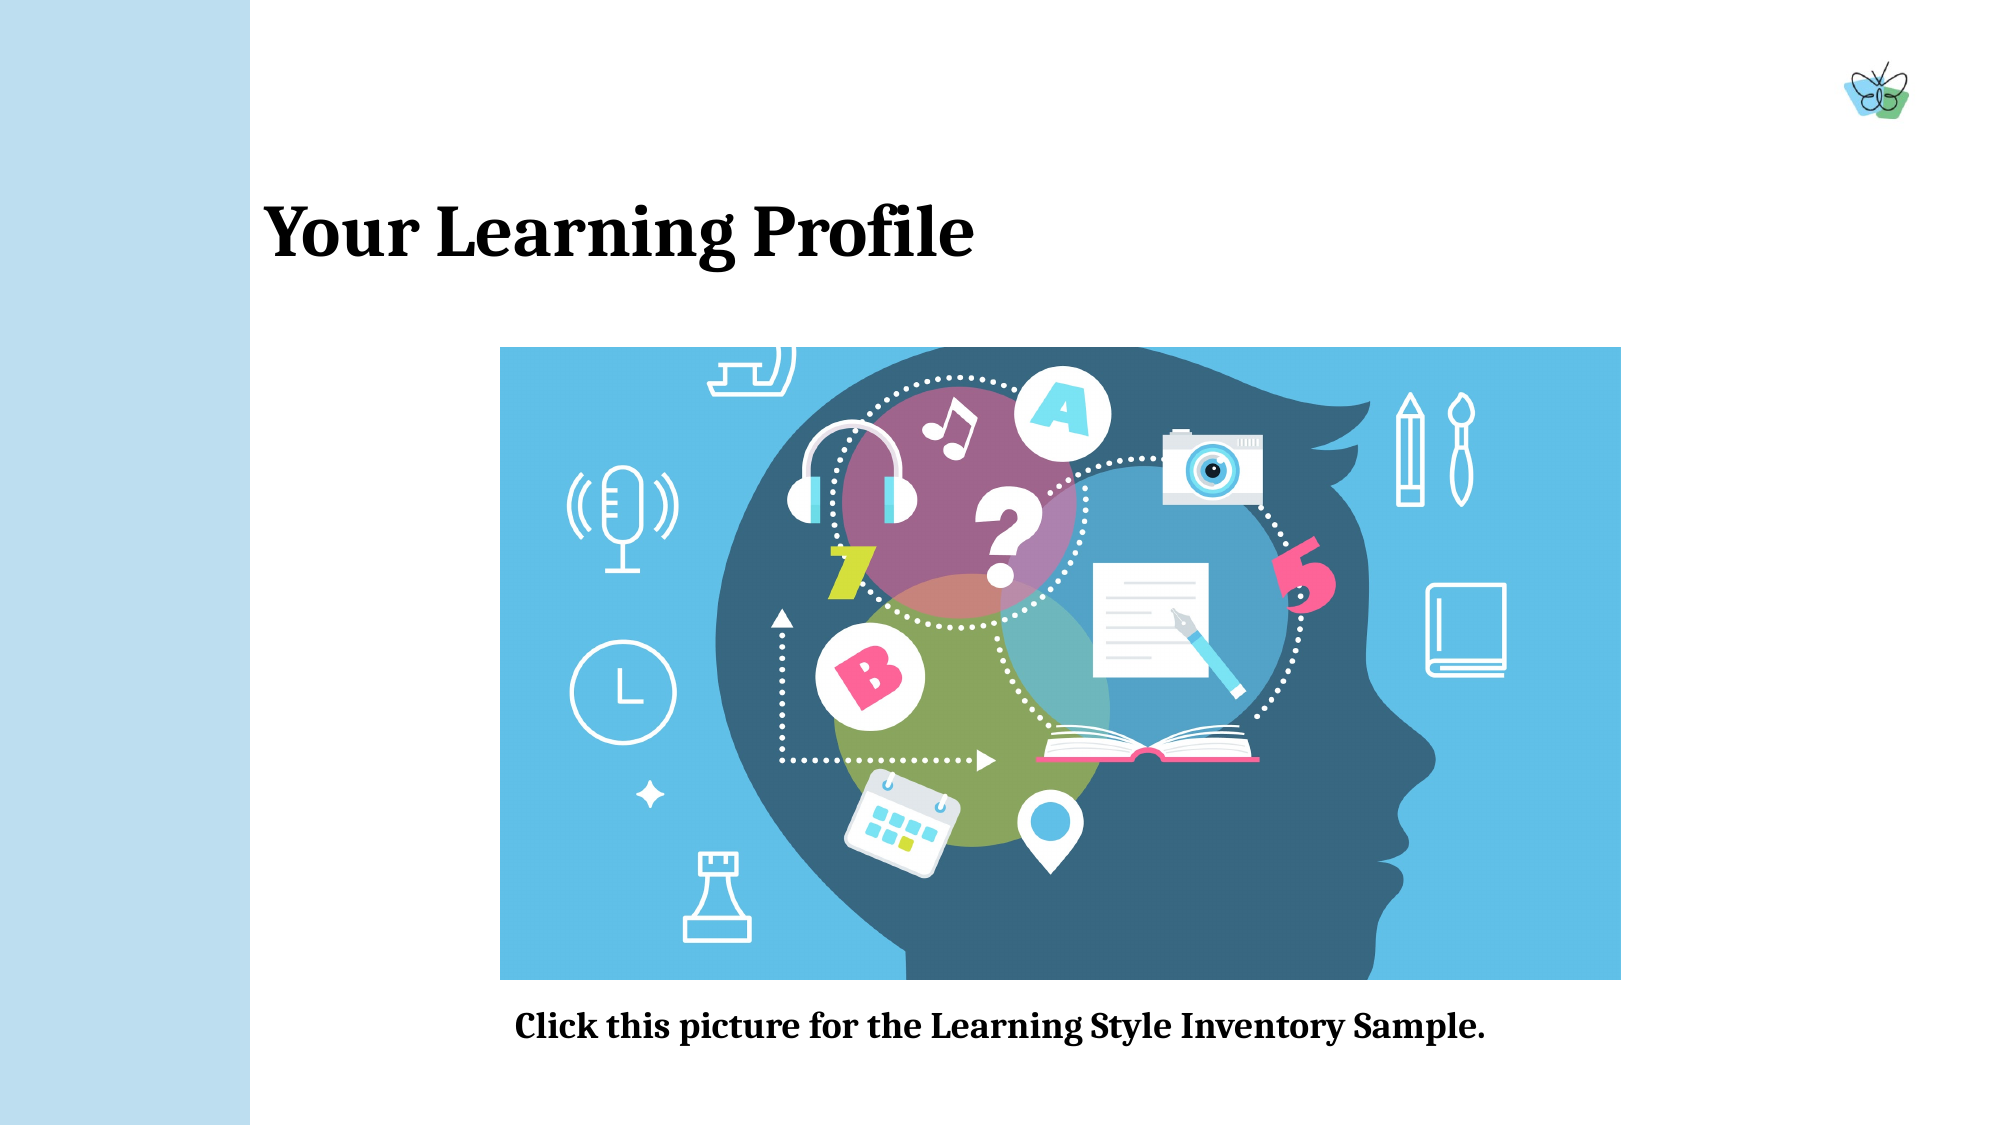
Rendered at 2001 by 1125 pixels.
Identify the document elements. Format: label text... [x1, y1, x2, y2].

text_box [0, 0, 251, 1125]
picture [1811, 36, 1941, 144]
picture [499, 347, 1621, 980]
text_box Click this picture for the Learning Style Inventory Sample. [500, 940, 1799, 1061]
title Your Learning Profile [251, 184, 1750, 576]
